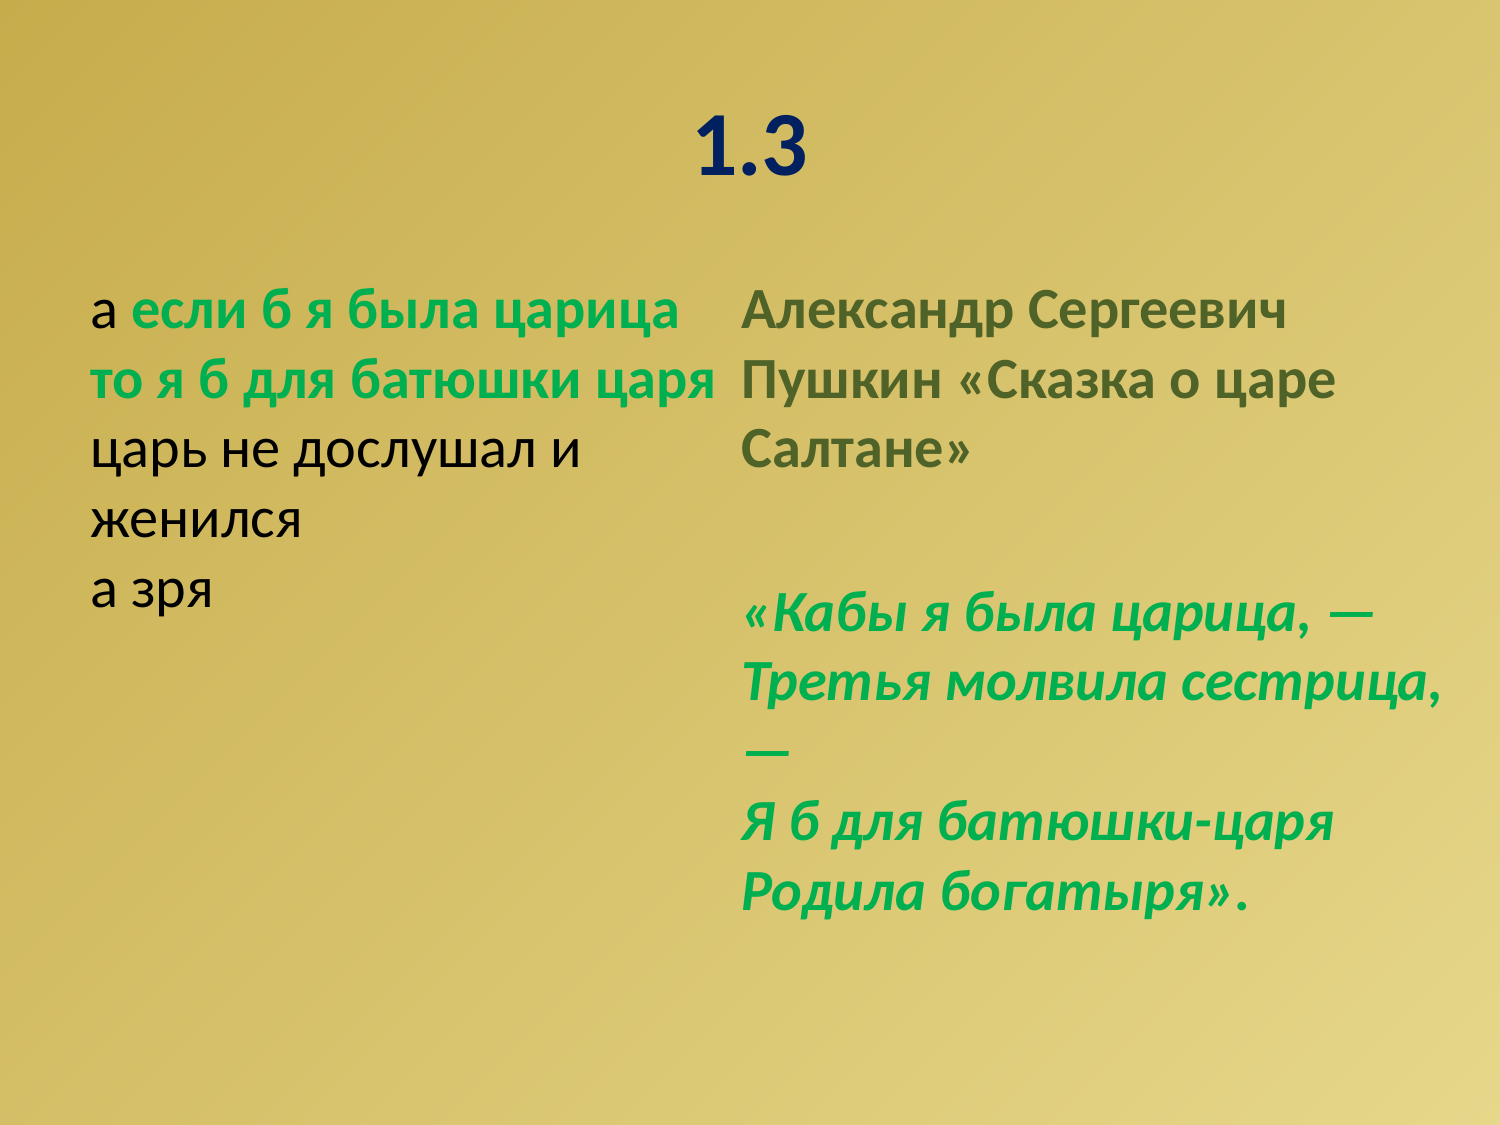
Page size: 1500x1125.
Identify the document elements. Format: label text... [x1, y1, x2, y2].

title 1.3 [75, 45, 1425, 233]
list Александр Сергеевич Пушкин «Сказка о царе Салтане» «Кабы я была царица, — Третья молвила сестрица,— Я б для батюшки-царя Родила богатыря». [726, 262, 1471, 1005]
list а если б я была царица то я б для батюшки царя царь не дослушал и женился а зря [75, 262, 726, 1005]
